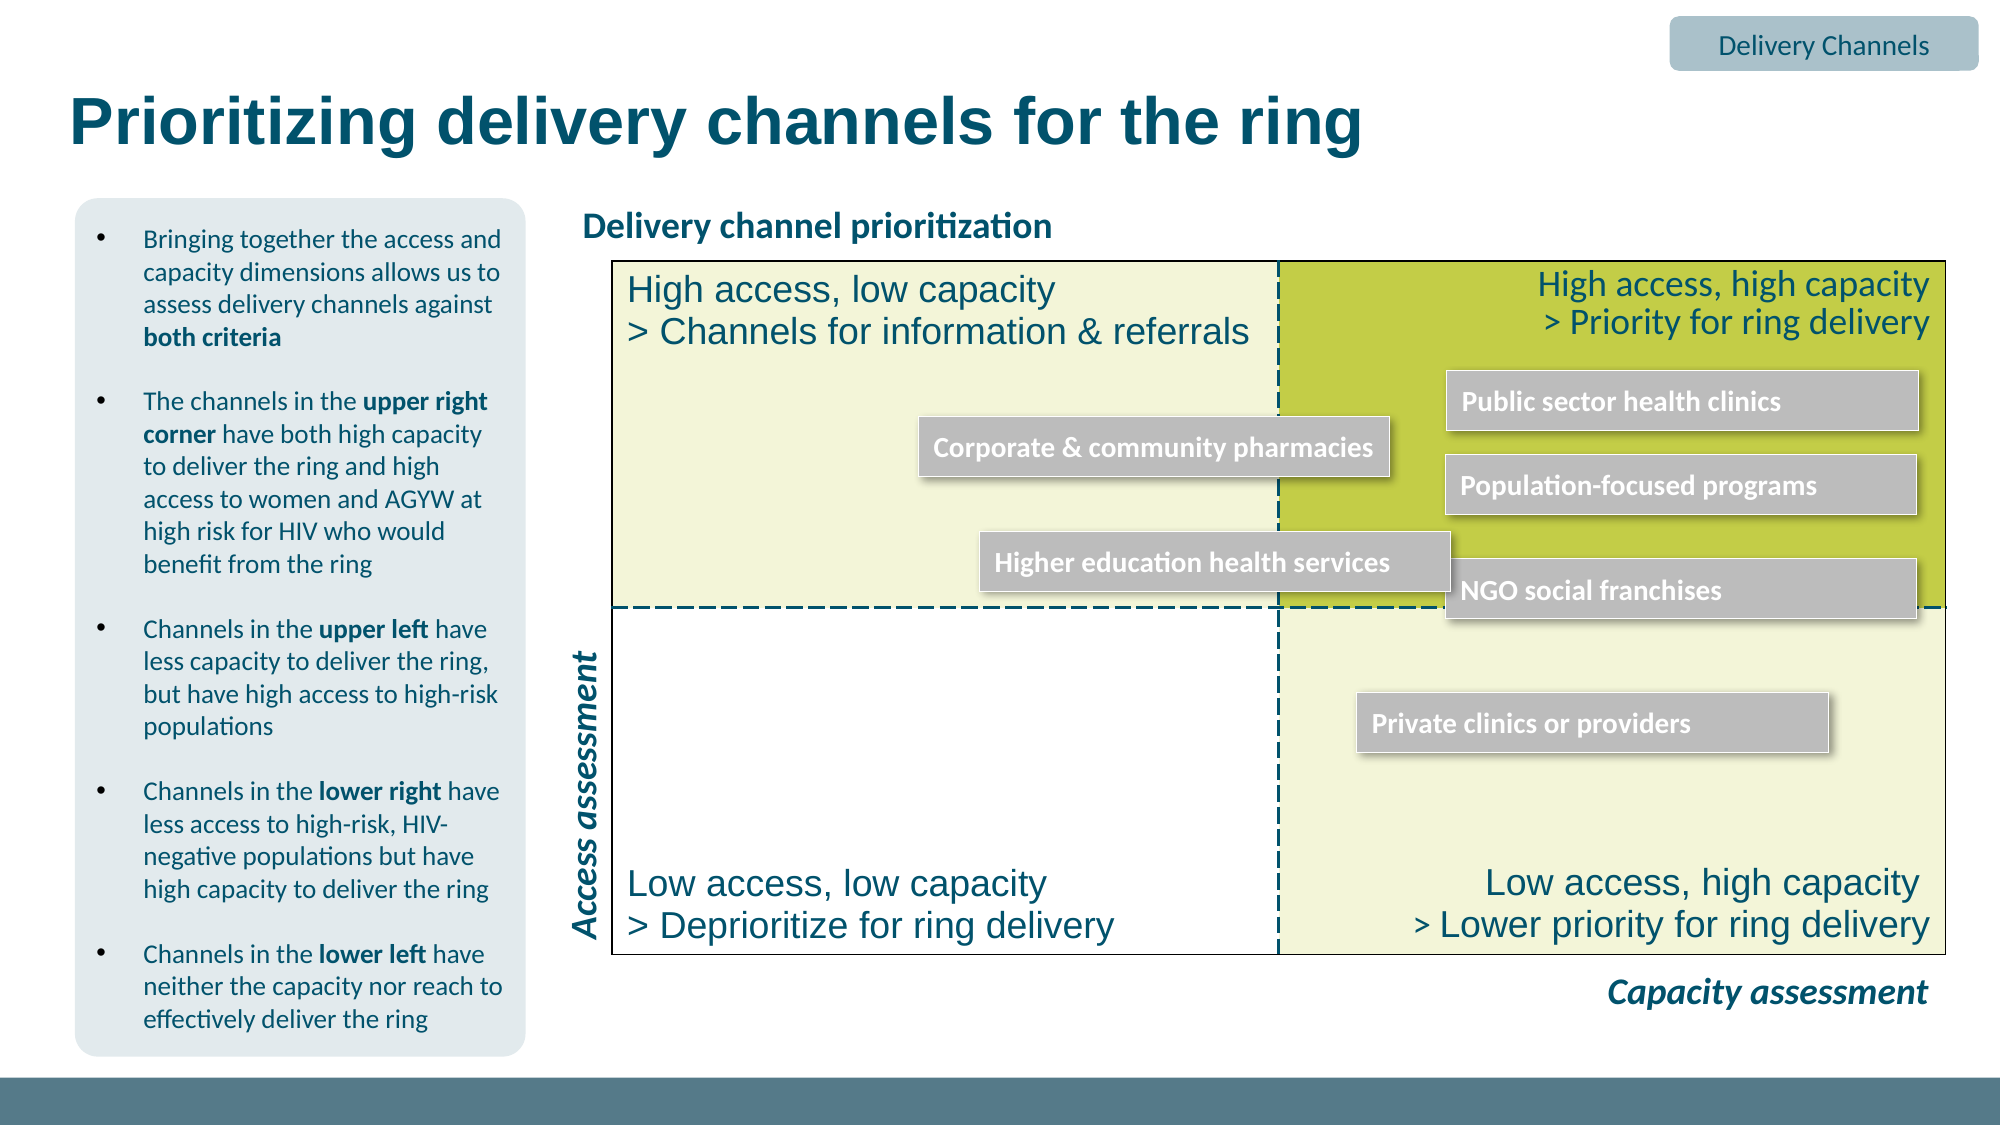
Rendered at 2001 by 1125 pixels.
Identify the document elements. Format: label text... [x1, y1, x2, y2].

title Prioritizing delivery channels for the ring [54, 35, 1939, 167]
text_box Corporate & community pharmacies [918, 416, 1390, 477]
table_cell Low access, low capacity > Deprioritize for ring delivery [613, 608, 1279, 954]
text_box Capacity assessment [1592, 959, 1968, 1020]
text_box Delivery channel prioritization [567, 193, 1339, 255]
table_header High access, high capacity > Priority for ring delivery [1279, 262, 1945, 608]
text_box NGO social franchises [1445, 558, 1917, 619]
text_box Higher education health services [979, 531, 1451, 592]
text_box Population-focused programs [1445, 454, 1917, 515]
text_box Public sector health clinics [1446, 370, 1919, 431]
table_header High access, low capacity > Channels for information & referrals [613, 262, 1279, 608]
text_box Delivery Channels [1669, 16, 1979, 71]
text_box Bringing together the access and capacity dimensions allows us to assess delivery channels against both criteria The channels in the upper right corner have both high capacity to deliver the ring and high access to women and AGYW at high risk for HIV who would benefit from the ring Channels in the upper left have less capacity to deliver the ring, but have high access to high-risk populations Channels in the lower right have less access to high-risk, HIV-negative populations but have high capacity to deliver the ring Channels in the lower left have neither the capacity nor reach to effectively deliver the ring [72, 196, 528, 1059]
text_box Private clinics or providers [1356, 692, 1829, 753]
text_box Access assessment [551, 490, 612, 955]
table_cell Low access, high capacity > Lower priority for ring delivery [1279, 608, 1945, 954]
